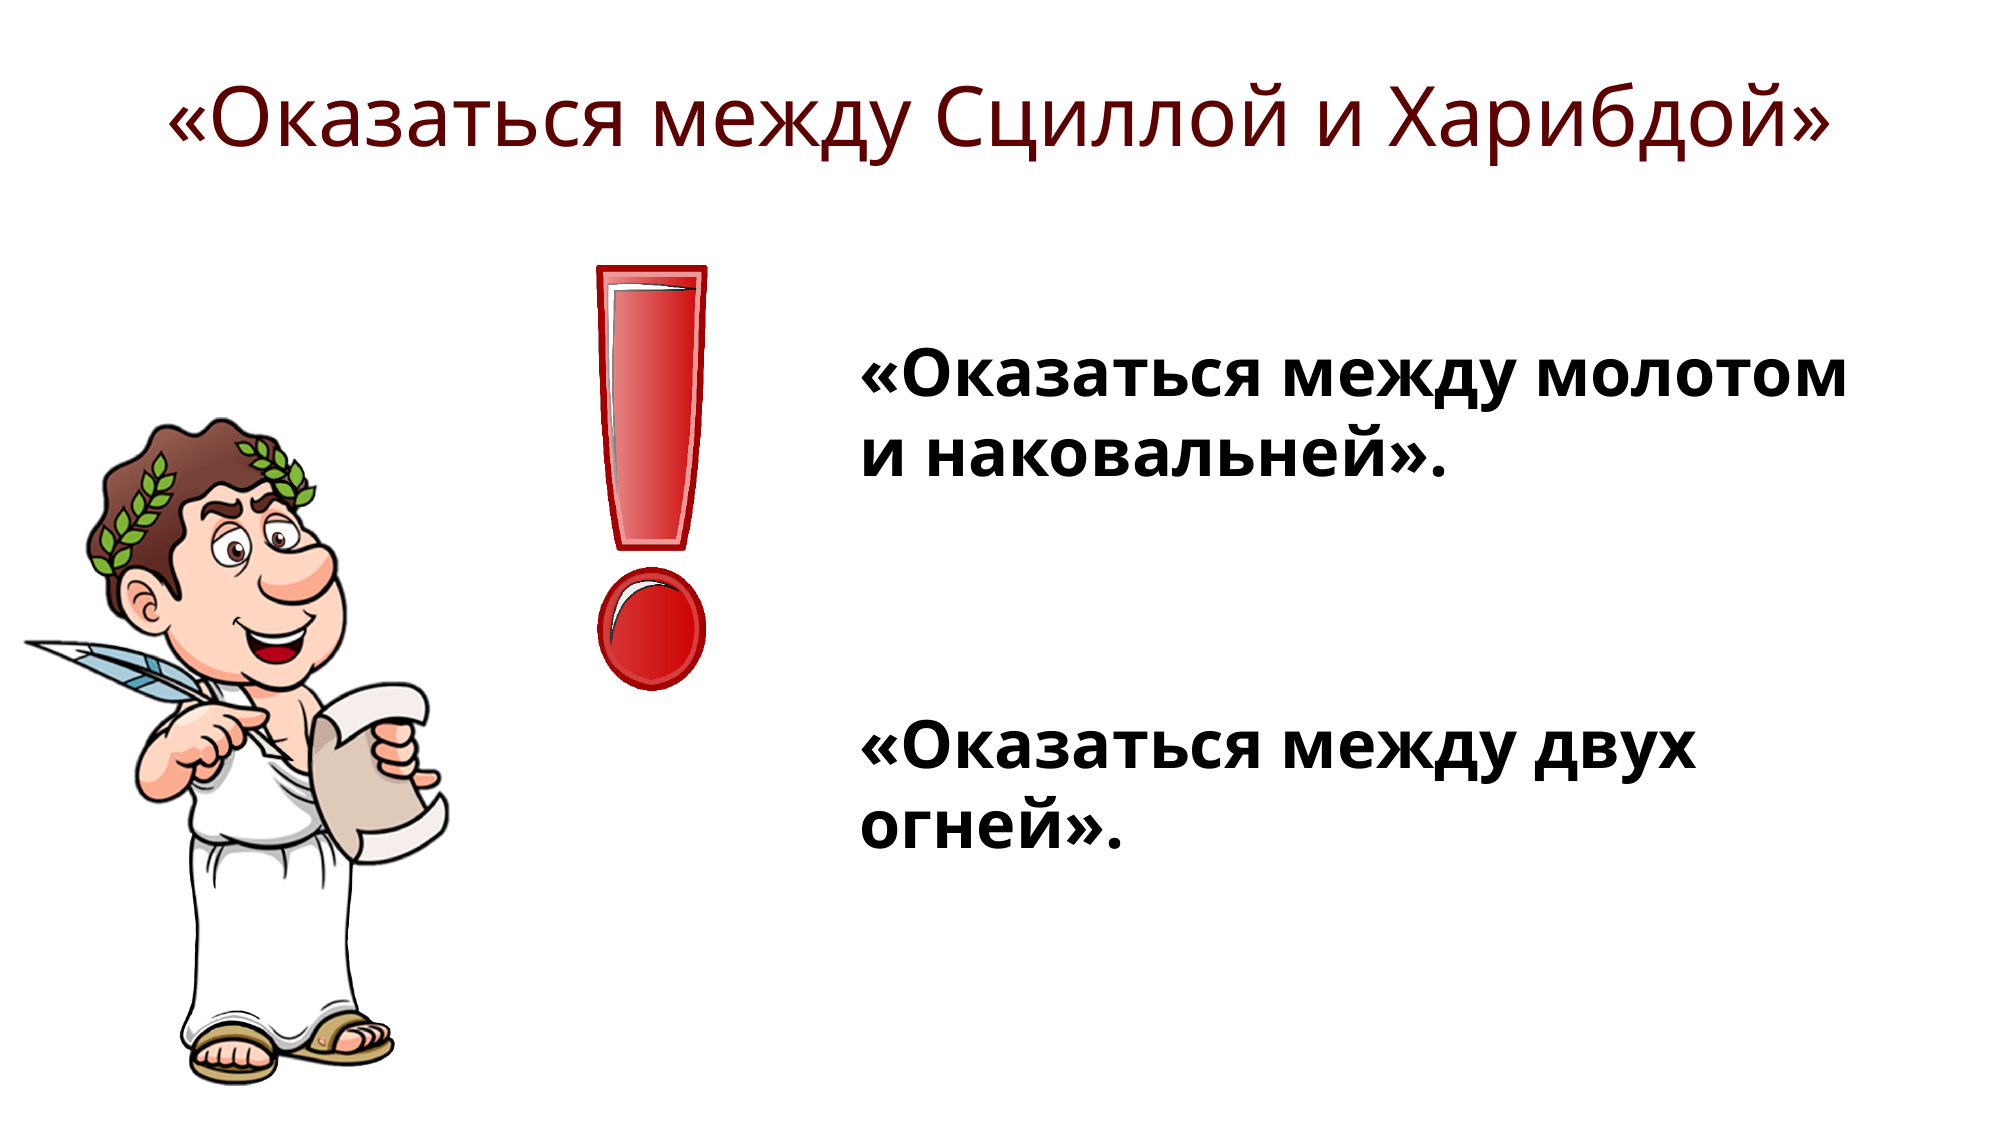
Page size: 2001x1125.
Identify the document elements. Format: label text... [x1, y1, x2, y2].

text_box «Оказаться между молотом и наковальней». [844, 322, 1980, 498]
picture [7, 388, 485, 1099]
text_box «Оказаться между двух огней». [844, 694, 1896, 870]
text_box «Оказаться между Сциллой и Харибдой» [151, 55, 1849, 171]
picture [540, 251, 762, 702]
